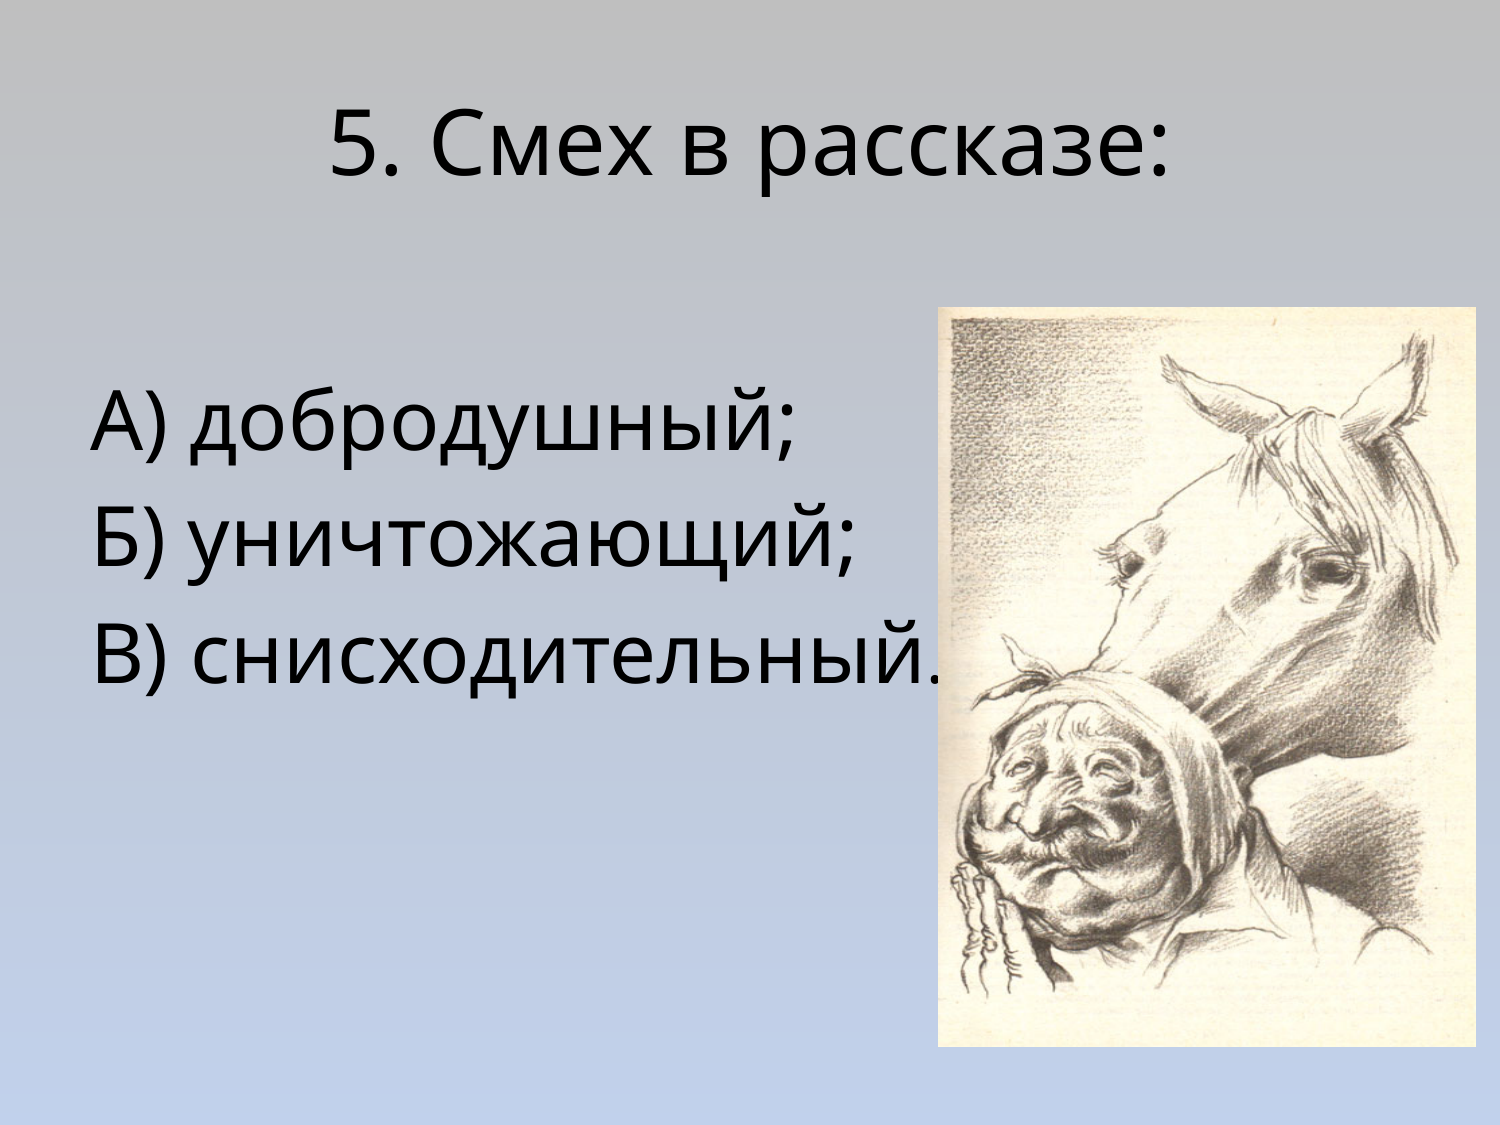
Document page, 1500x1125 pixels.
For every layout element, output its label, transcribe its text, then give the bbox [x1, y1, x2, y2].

list А) добродушный; Б) уничтожающий; В) снисходительный. [75, 262, 1425, 1005]
picture [938, 306, 1476, 1047]
title 5. Смех в рассказе: [75, 45, 1425, 233]
